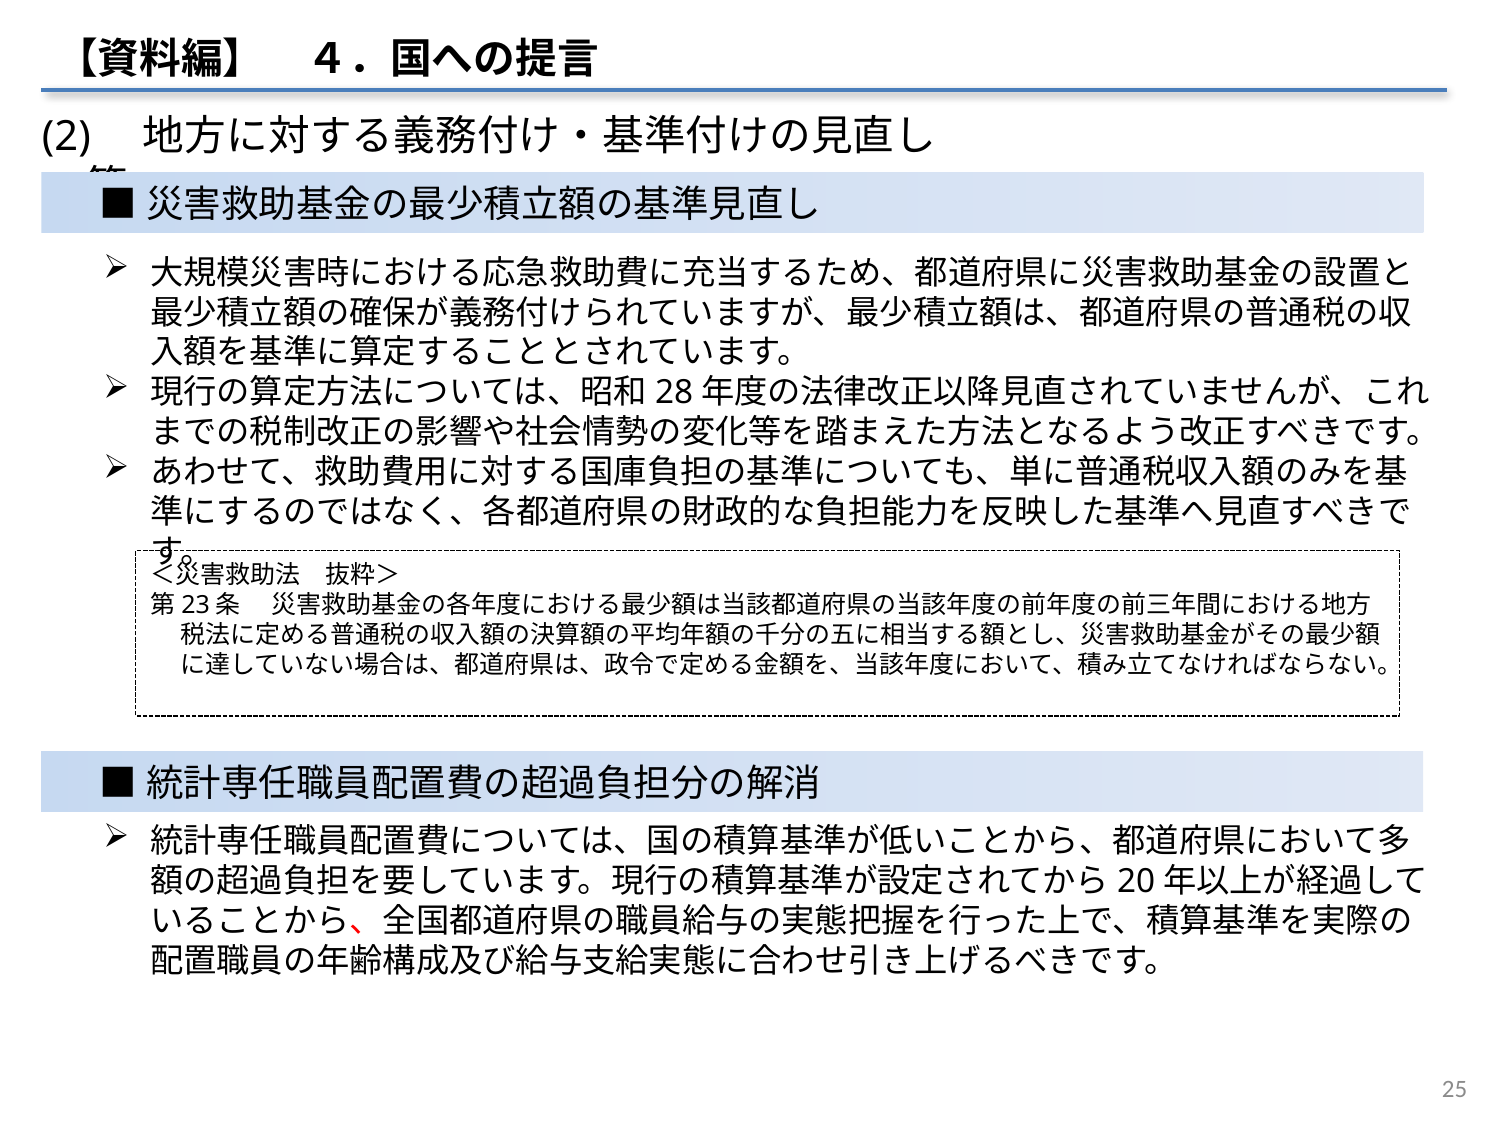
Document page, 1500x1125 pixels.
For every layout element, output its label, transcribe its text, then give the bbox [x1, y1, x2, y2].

text_box ■統計専任職員配置費の超過負担分の解消 [41, 751, 1424, 812]
text_box ■災害救助基金の最少積立額の基準見直し [41, 172, 1424, 233]
slide_number 25 [1132, 1057, 1483, 1118]
text_box ＜災害救助法 抜粋＞ 第23条 災害救助基金の各年度における最少額は当該都道府県の当該年度の前年度の前三年間における地方税法に定める普通税の収入額の決算額の平均年額の千分の五に相当する額とし、災害救助基金がその最少額に達していない場合は、都道府県は、政令で定める金額を、当該年度において、積み立てなければならない。 [134, 578, 1402, 718]
text_box 【資料編】 ４．国への提言 [41, 24, 1022, 89]
text_box 統計専任職員配置費については、国の積算基準が低いことから、都道府県において多額の超過負担を要しています。現行の積算基準が設定されてから20年以上が経過していることから、全国都道府県の職員給与の実態把握を行った上で、積算基準を実際の配置職員の年齢構成及び給与支給実態に合わせ引き上げるべきです。 [88, 812, 1447, 987]
text_box (2) 地方に対する義務付け・基準付けの見直し等 [27, 101, 951, 217]
text_box 大規模災害時における応急救助費に充当するため、都道府県に災害救助基金の設置と最少積立額の確保が義務付けられていますが、最少積立額は、都道府県の普通税の収入額を基準に算定することとされています。 現行の算定方法については、昭和28年度の法律改正以降見直されていませんが、これまでの税制改正の影響や社会情勢の変化等を踏まえた方法となるよう改正すべきです。 あわせて、救助費用に対する国庫負担の基準についても、単に普通税収入額のみを基準にするのではなく、各都道府県の財政的な負担能力を反映した基準へ見直すべきです。 [88, 243, 1447, 578]
